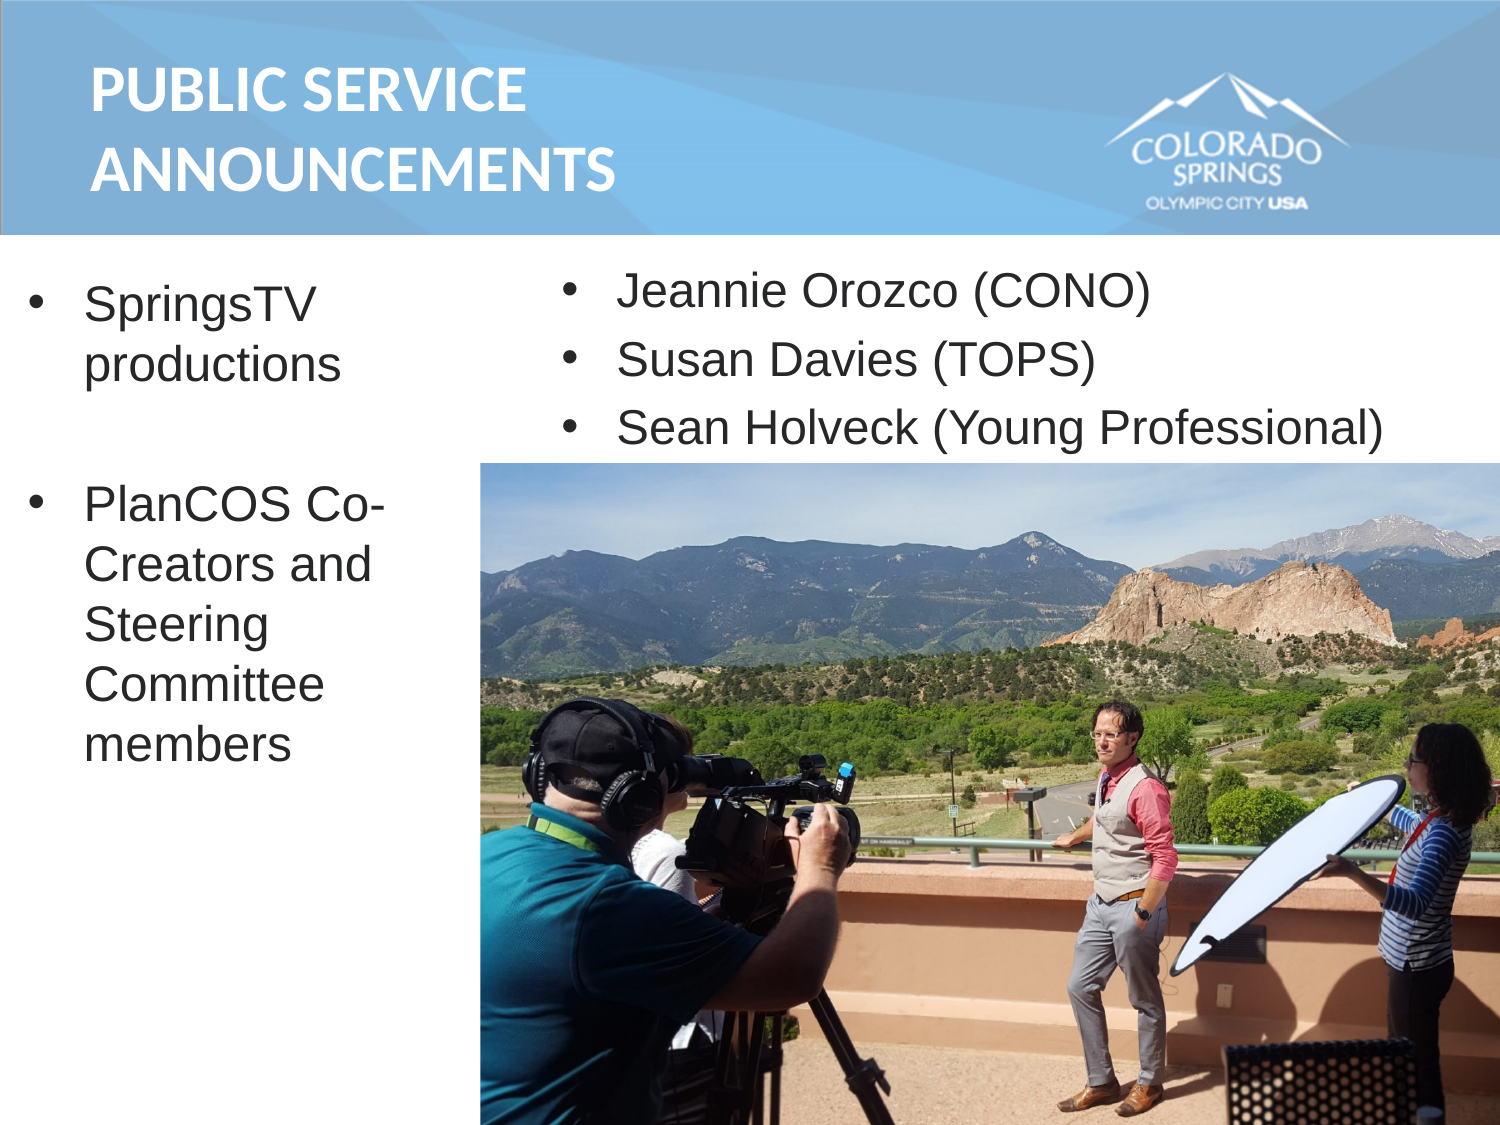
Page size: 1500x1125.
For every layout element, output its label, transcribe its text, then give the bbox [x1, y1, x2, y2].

picture [0, 0, 1500, 235]
text_box [74, 262, 546, 460]
list Public Service Announcements [75, 87, 1075, 213]
text_box Jeannie Orozco (CONO) Susan Davies (TOPS) Sean Holveck (Young Professional) [546, 251, 1440, 460]
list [480, 462, 1500, 1125]
text_box SpringsTV productions PlanCOS Co-Creators and Steering Committee members [12, 263, 513, 1101]
